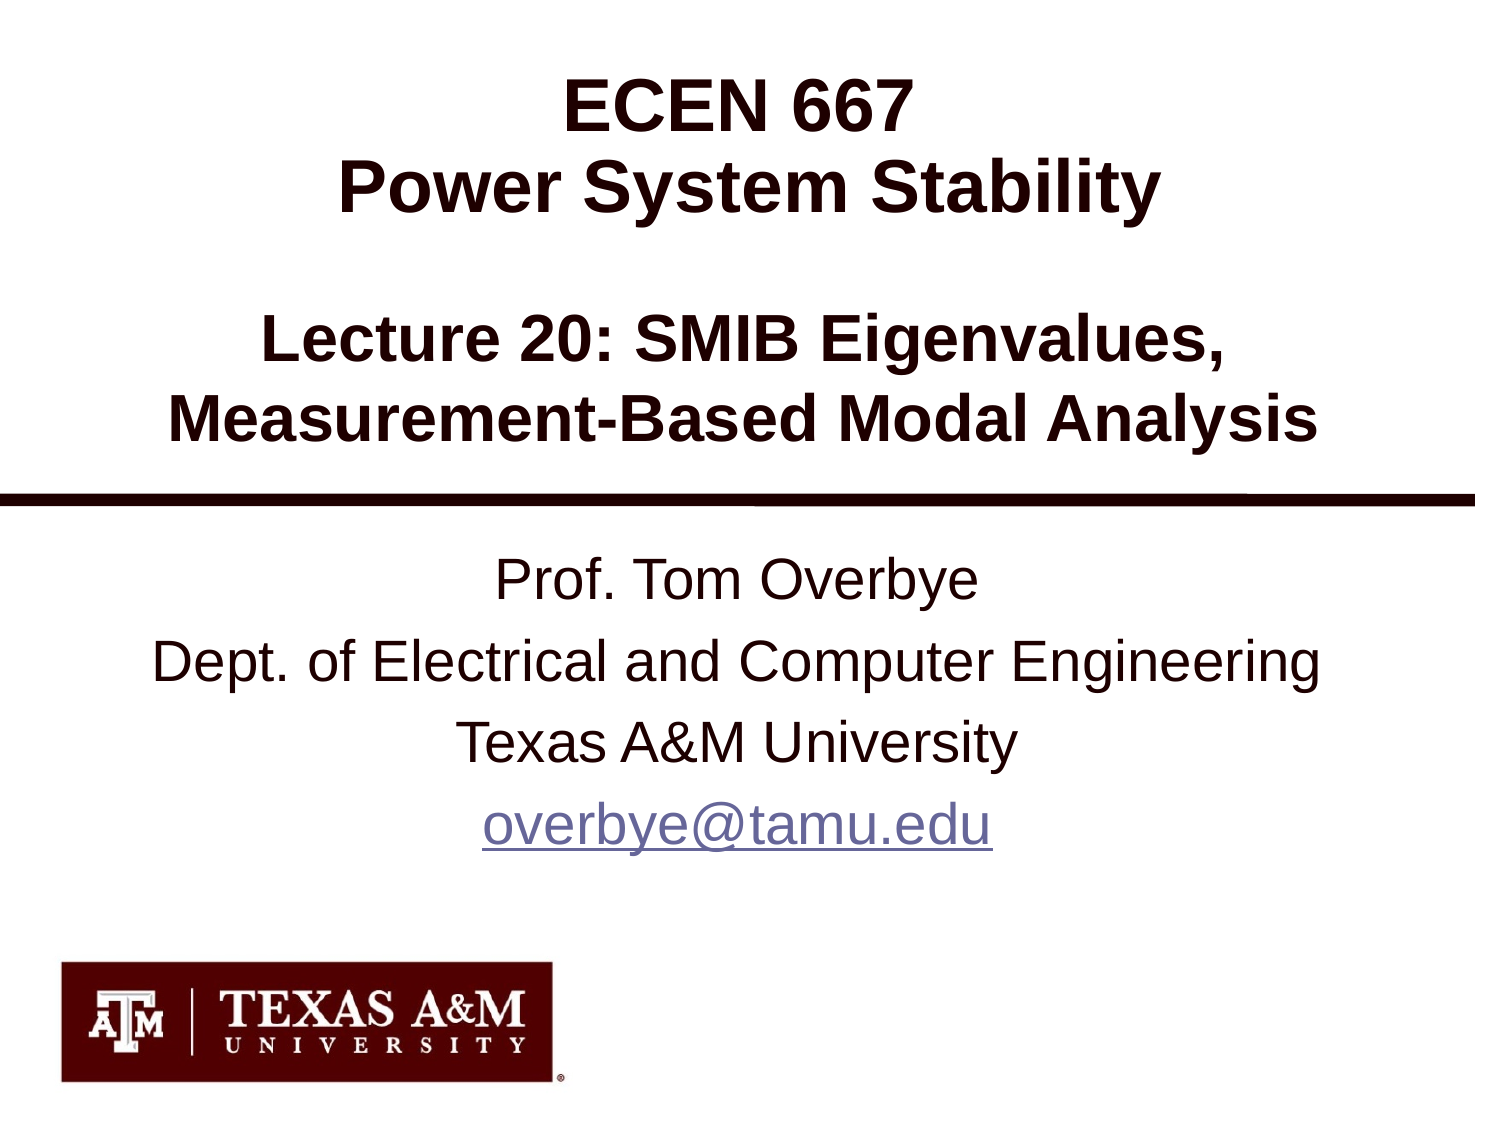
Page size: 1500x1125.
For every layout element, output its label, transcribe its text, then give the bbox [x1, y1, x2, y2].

text_box Lecture 20: SMIB Eigenvalues, Measurement-Based Modal Analysis [12, 287, 1475, 649]
subtitle Prof. Tom Overbye Dept. of Electrical and Computer Engineering Texas A&M University overbye@tamu.edu [37, 533, 1438, 822]
title ECEN 667 Power System Stability [0, 12, 1500, 283]
picture [50, 950, 575, 1100]
